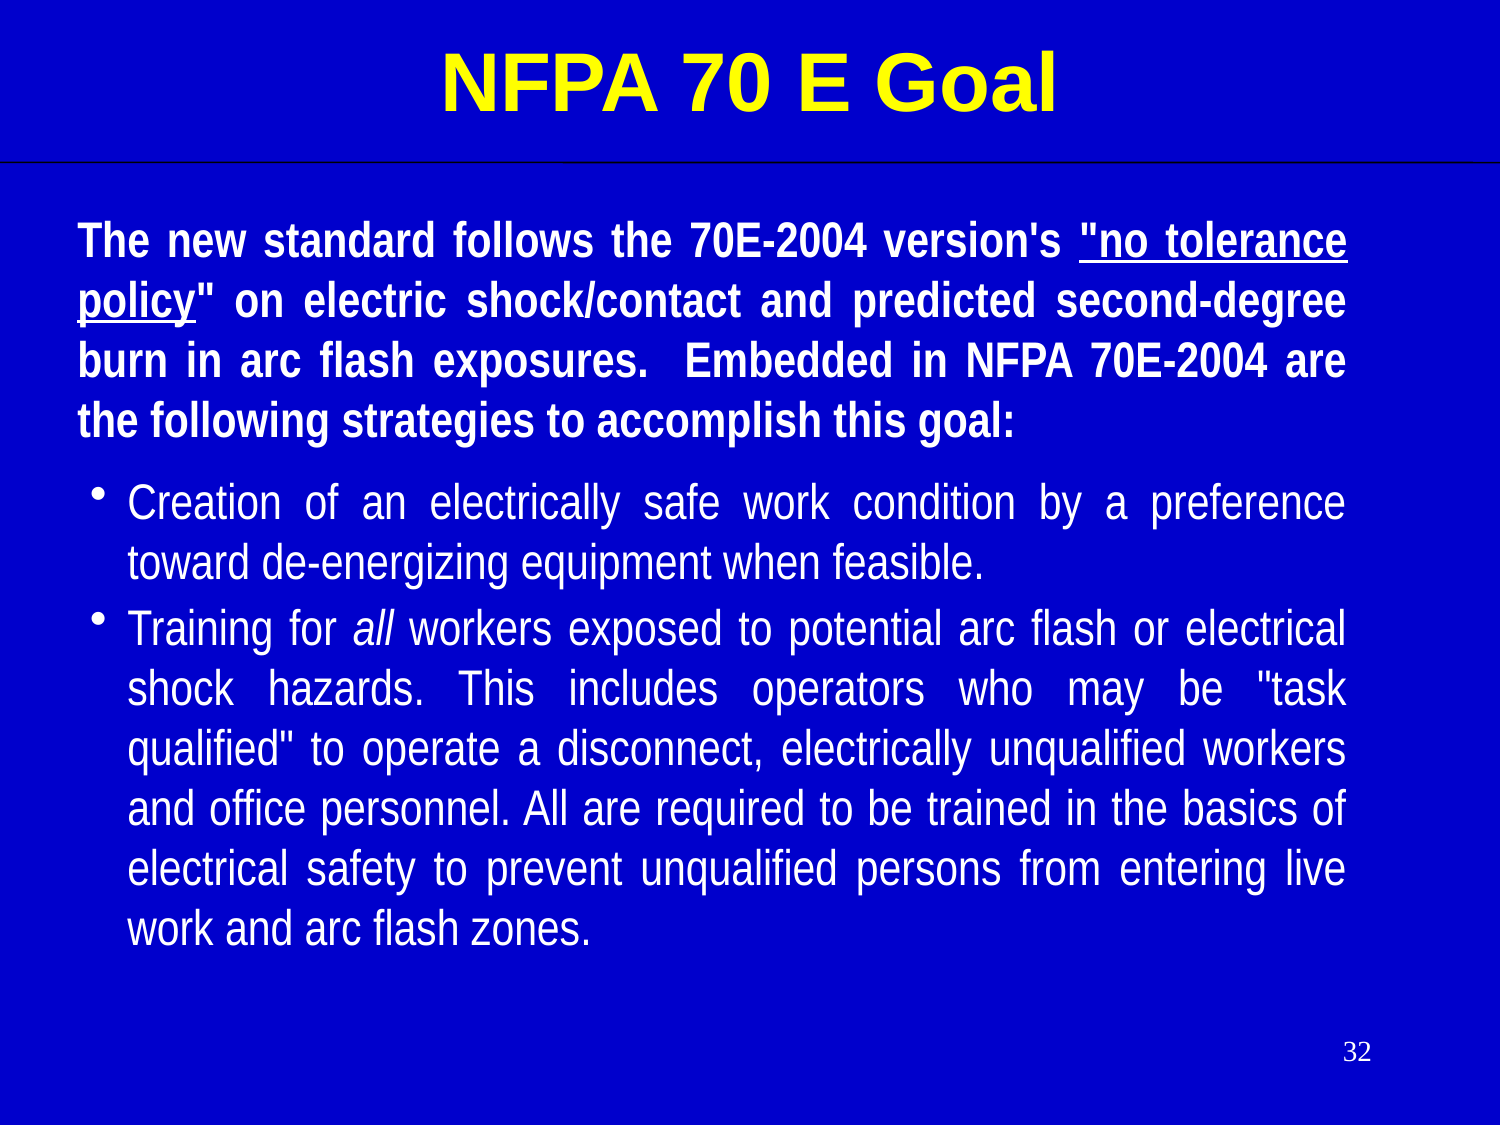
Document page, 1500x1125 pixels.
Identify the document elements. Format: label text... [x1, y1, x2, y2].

text_box The new standard follows the 70E-2004 version's "no tolerance policy" on electric shock/contact and predicted second-degree burn in arc flash exposures. Embedded in NFPA 70E-2004 are the following strategies to accomplish this goal: [62, 199, 1363, 455]
slide_number 32 [1074, 1025, 1388, 1100]
text_box NFPA 70 E Goal [24, 37, 1475, 136]
text_box Creation of an electrically safe work condition by a preference toward de-energizing equipment when feasible. Training for all workers exposed to potential arc flash or electrical shock hazards. This includes operators who may be "task qualified" to operate a disconnect, electrically unqualified workers and office personnel. All are required to be trained in the basics of electrical safety to prevent unqualified persons from entering live work and arc flash zones. [74, 462, 1363, 963]
